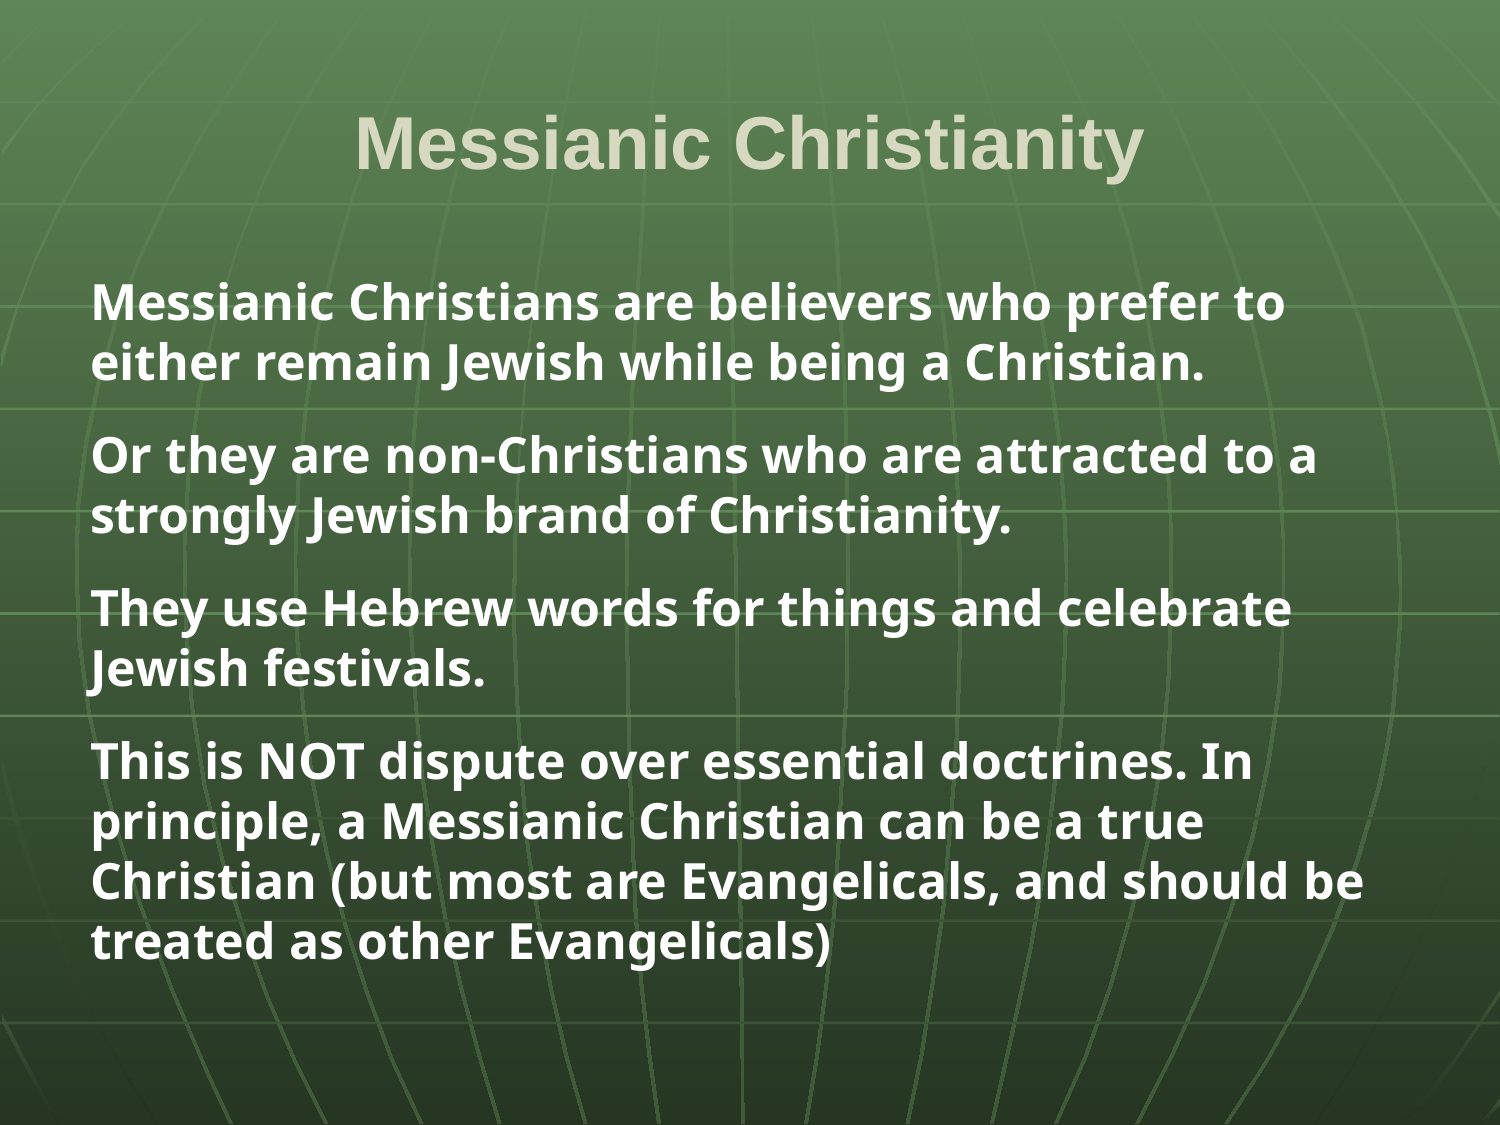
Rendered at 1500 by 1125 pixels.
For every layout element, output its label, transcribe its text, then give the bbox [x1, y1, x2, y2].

list Messianic Christians are believers who prefer to either remain Jewish while being a Christian. Or they are non-Christians who are attracted to a strongly Jewish brand of Christianity. They use Hebrew words for things and celebrate Jewish festivals. This is NOT dispute over essential doctrines. In principle, a Messianic Christian can be a true Christian (but most are Evangelicals, and should be treated as other Evangelicals) [75, 262, 1425, 1006]
title Messianic Christianity [75, 45, 1425, 233]
